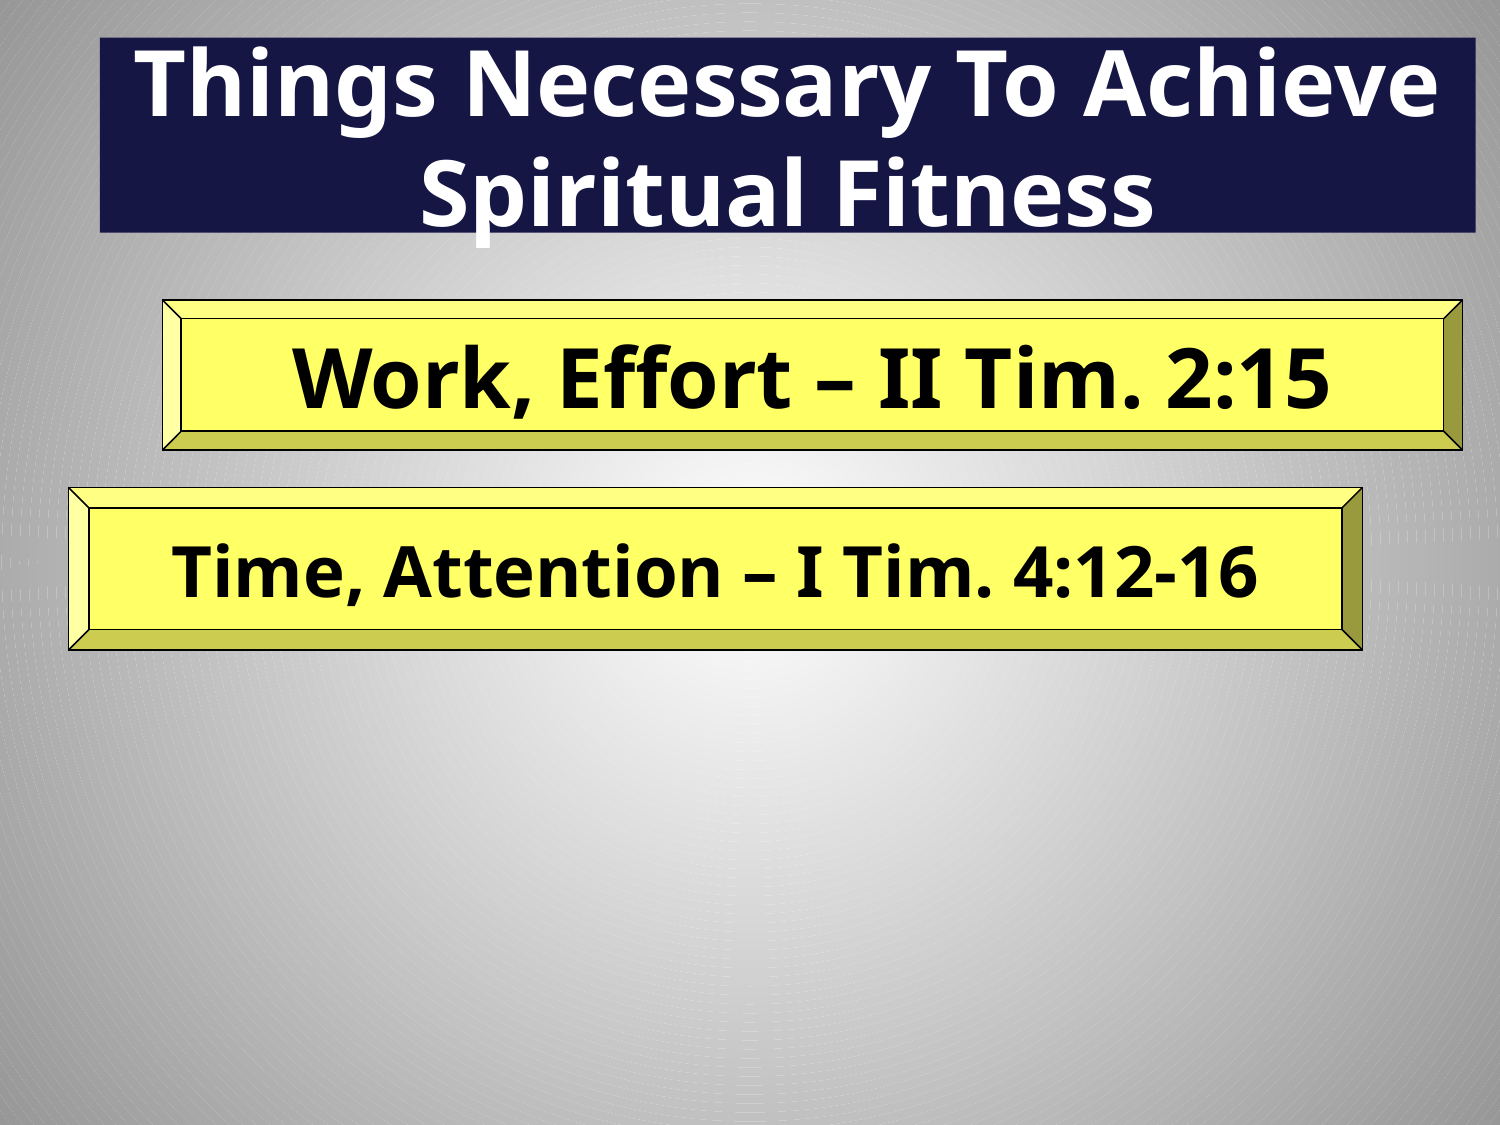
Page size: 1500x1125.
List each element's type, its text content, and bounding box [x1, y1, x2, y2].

title Things Necessary To Achieve Spiritual Fitness [99, 37, 1476, 233]
text_box Work, Effort – II Tim. 2:15 [162, 299, 1463, 450]
text_box Time, Attention – I Tim. 4:12-16 [68, 487, 1363, 650]
